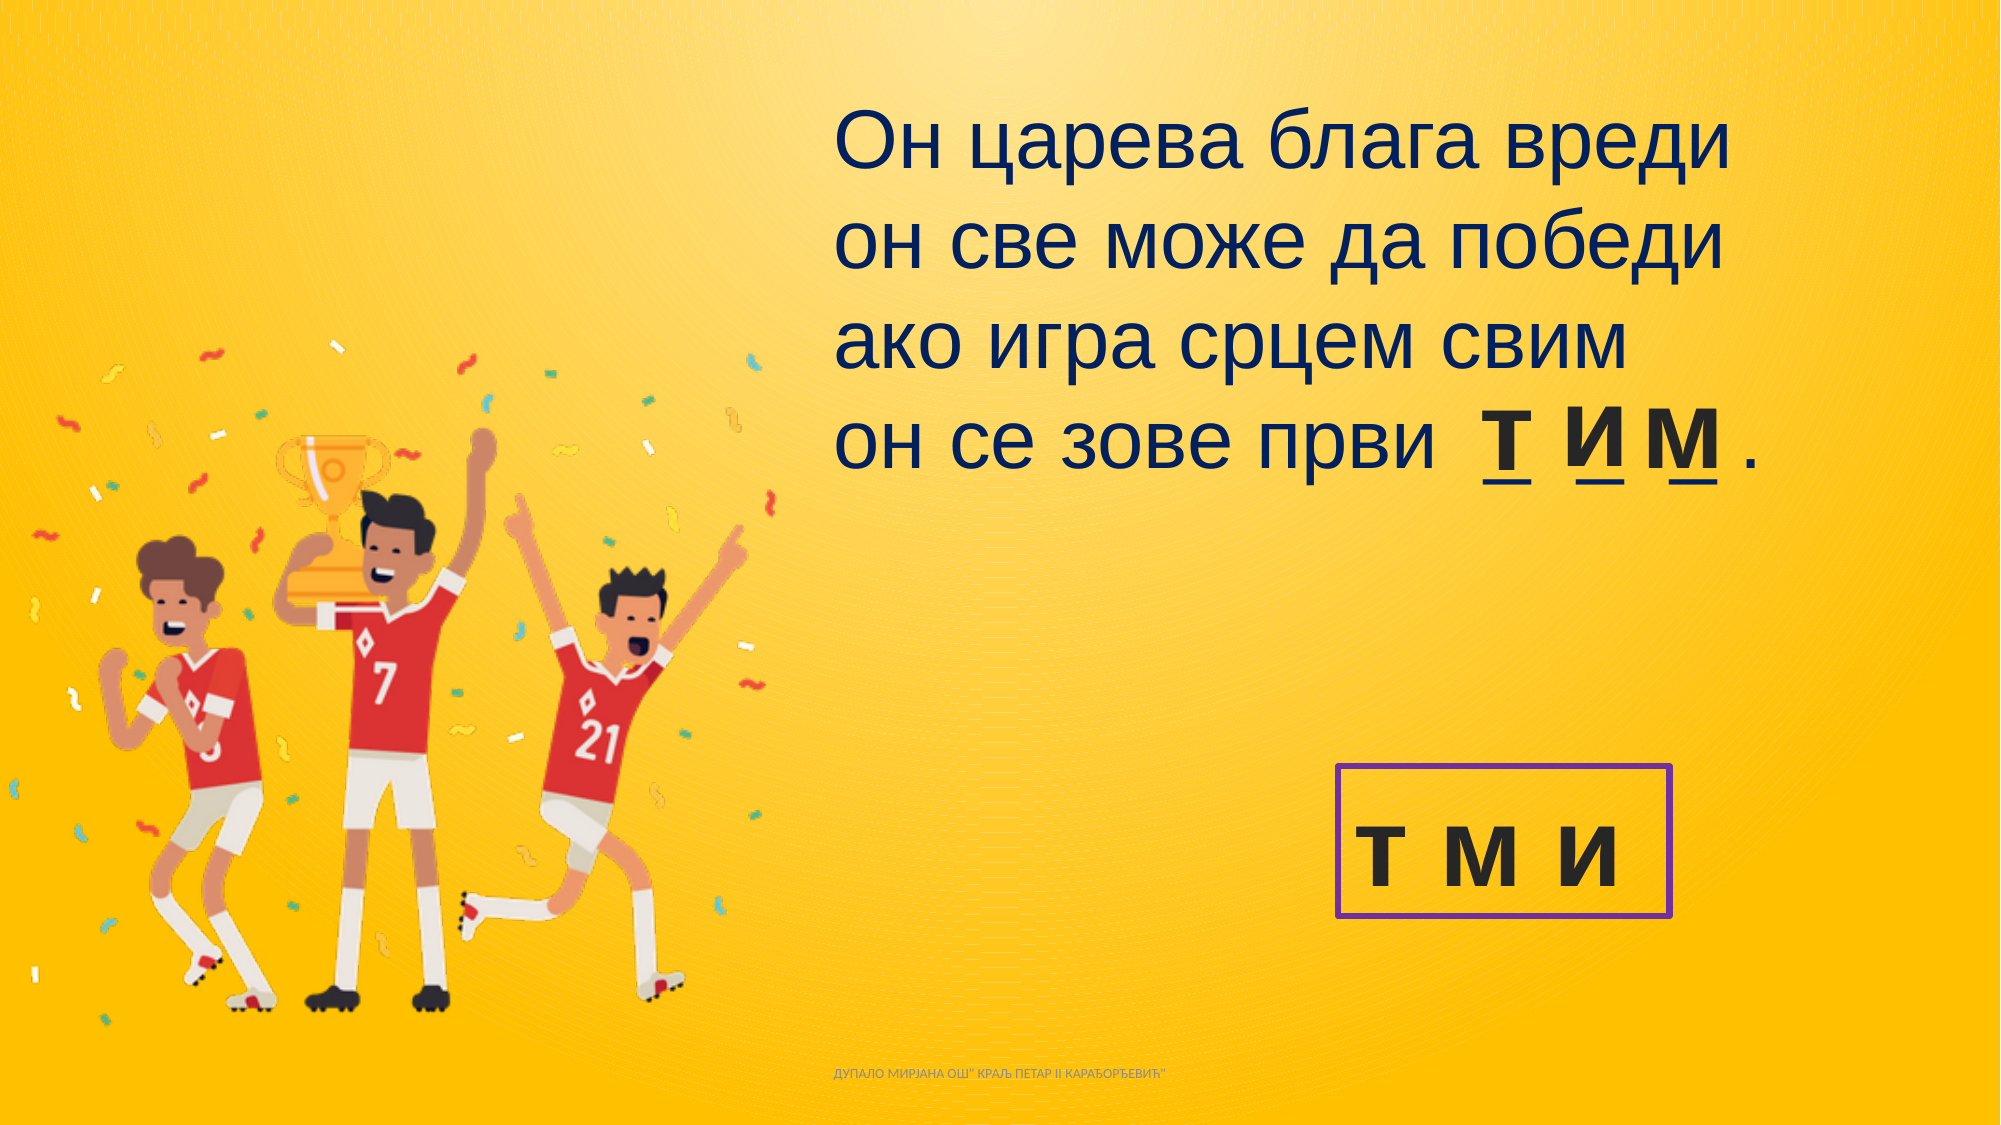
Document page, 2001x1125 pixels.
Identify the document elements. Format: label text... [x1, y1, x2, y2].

text_box и [1545, 346, 1694, 497]
text_box т [1464, 350, 1613, 501]
text_box м [1626, 348, 1776, 499]
text_box Он царева блага вреди он све може да победи ако игра срцем свим он се зове први _ _ _ . [819, 77, 1968, 493]
text_box т м и [1338, 766, 1670, 917]
picture [0, 287, 820, 1125]
footer ДУПАЛО МИРЈАНА ОШ" КРАЉ ПЕТАР II КАРАЂОРЂЕВИЋ" [820, 1042, 1338, 1103]
